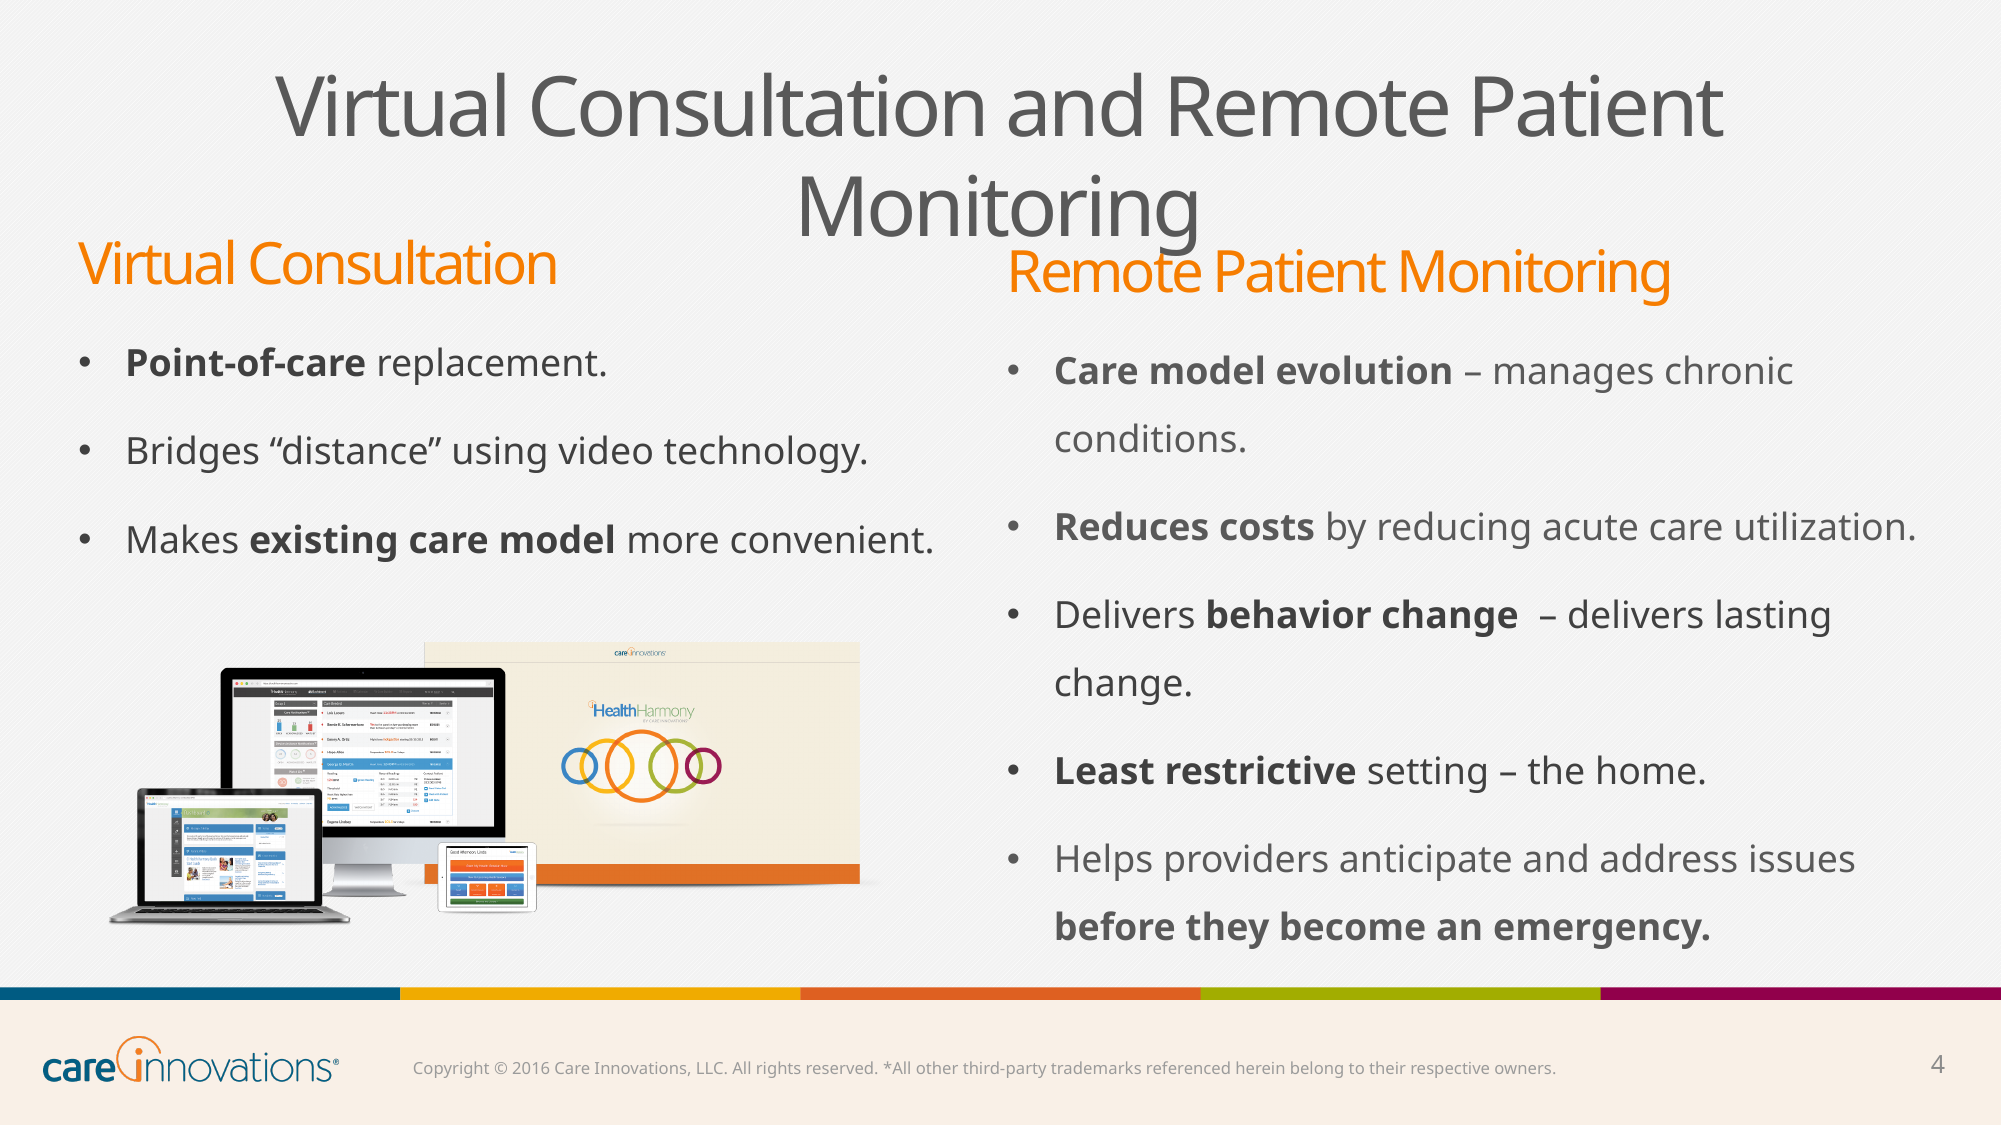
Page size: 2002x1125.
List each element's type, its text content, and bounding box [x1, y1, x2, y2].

list Remote Patient Monitoring Care model evolution – manages chronic conditions. Reduces costs by reducing acute care utilization. Delivers behavior change – delivers lasting change. Least restrictive setting – the home. Helps providers anticipate and address issues before they become an emergency. [992, 226, 1988, 984]
slide_number 4 [1774, 1034, 1961, 1098]
text_box [63, 742, 1935, 951]
title Virtual Consultation and Remote Patient Monitoring [63, 45, 1935, 148]
list Virtual Consultation Point-of-care replacement. Bridges “distance” using video technology. Makes existing care model more convenient. [63, 218, 969, 742]
picture [71, 625, 896, 943]
